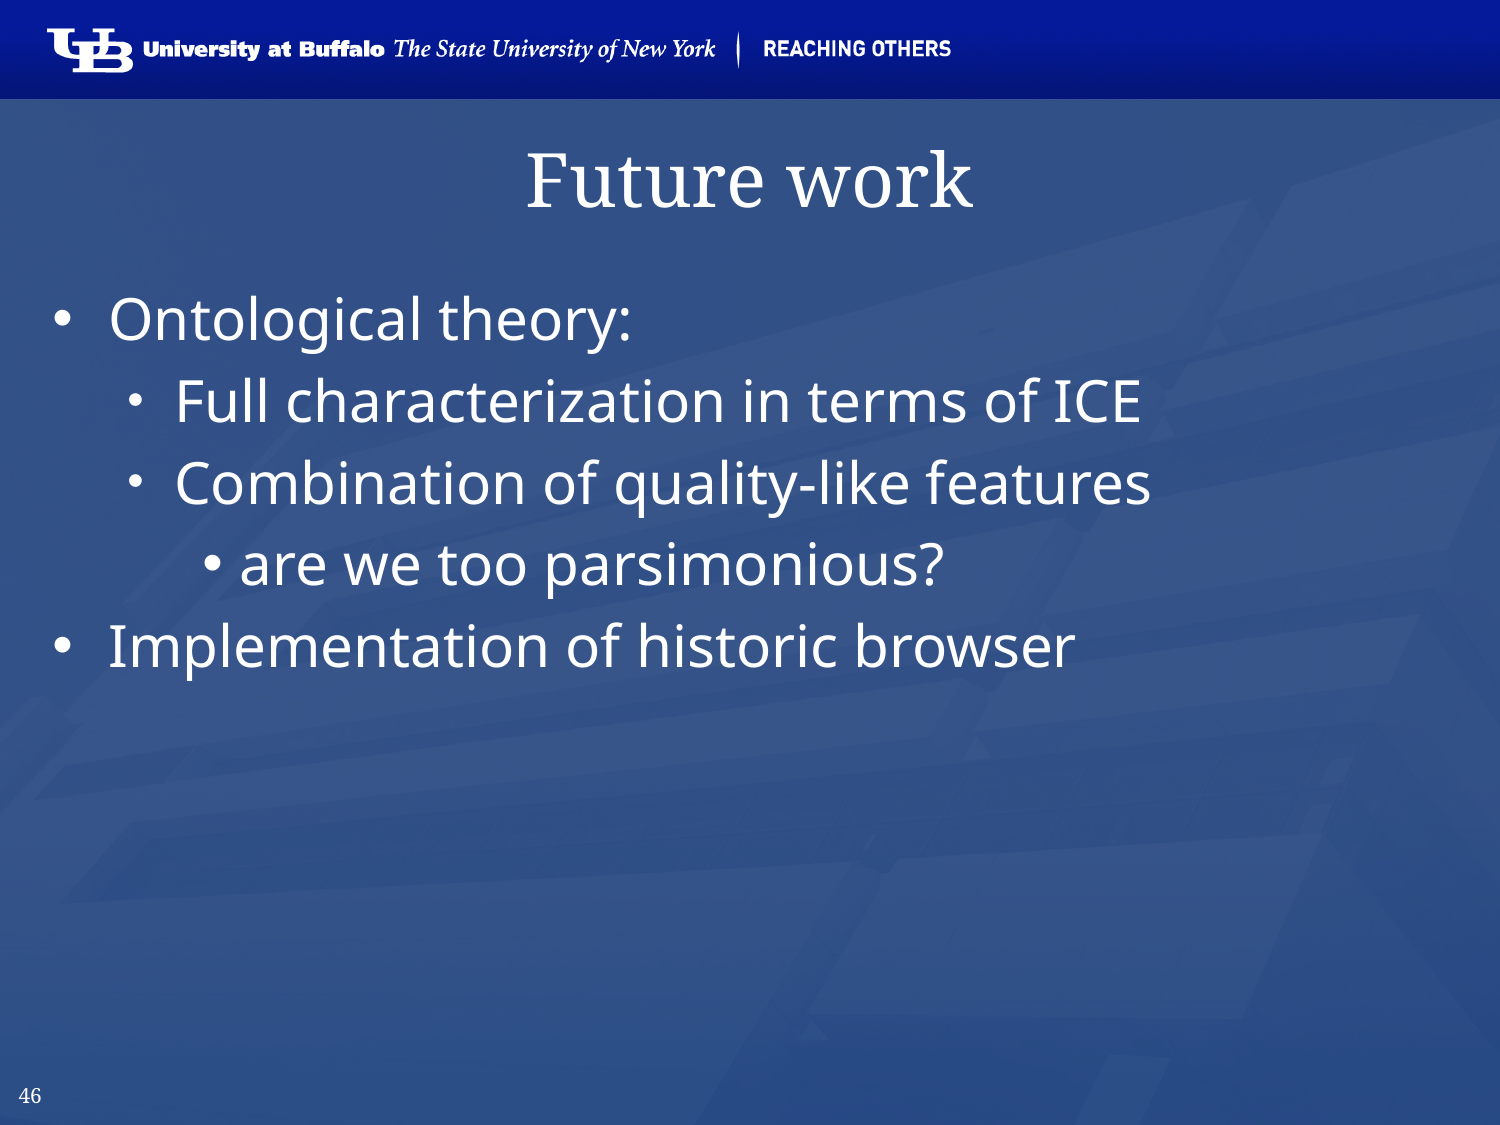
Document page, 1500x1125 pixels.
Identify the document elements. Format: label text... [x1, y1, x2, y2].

list Ontological theory: Full characterization in terms of ICE Combination of quality-like features are we too parsimonious? Implementation of historic browser [37, 275, 1463, 1088]
picture [0, 0, 1500, 99]
title Future work [37, 125, 1463, 250]
